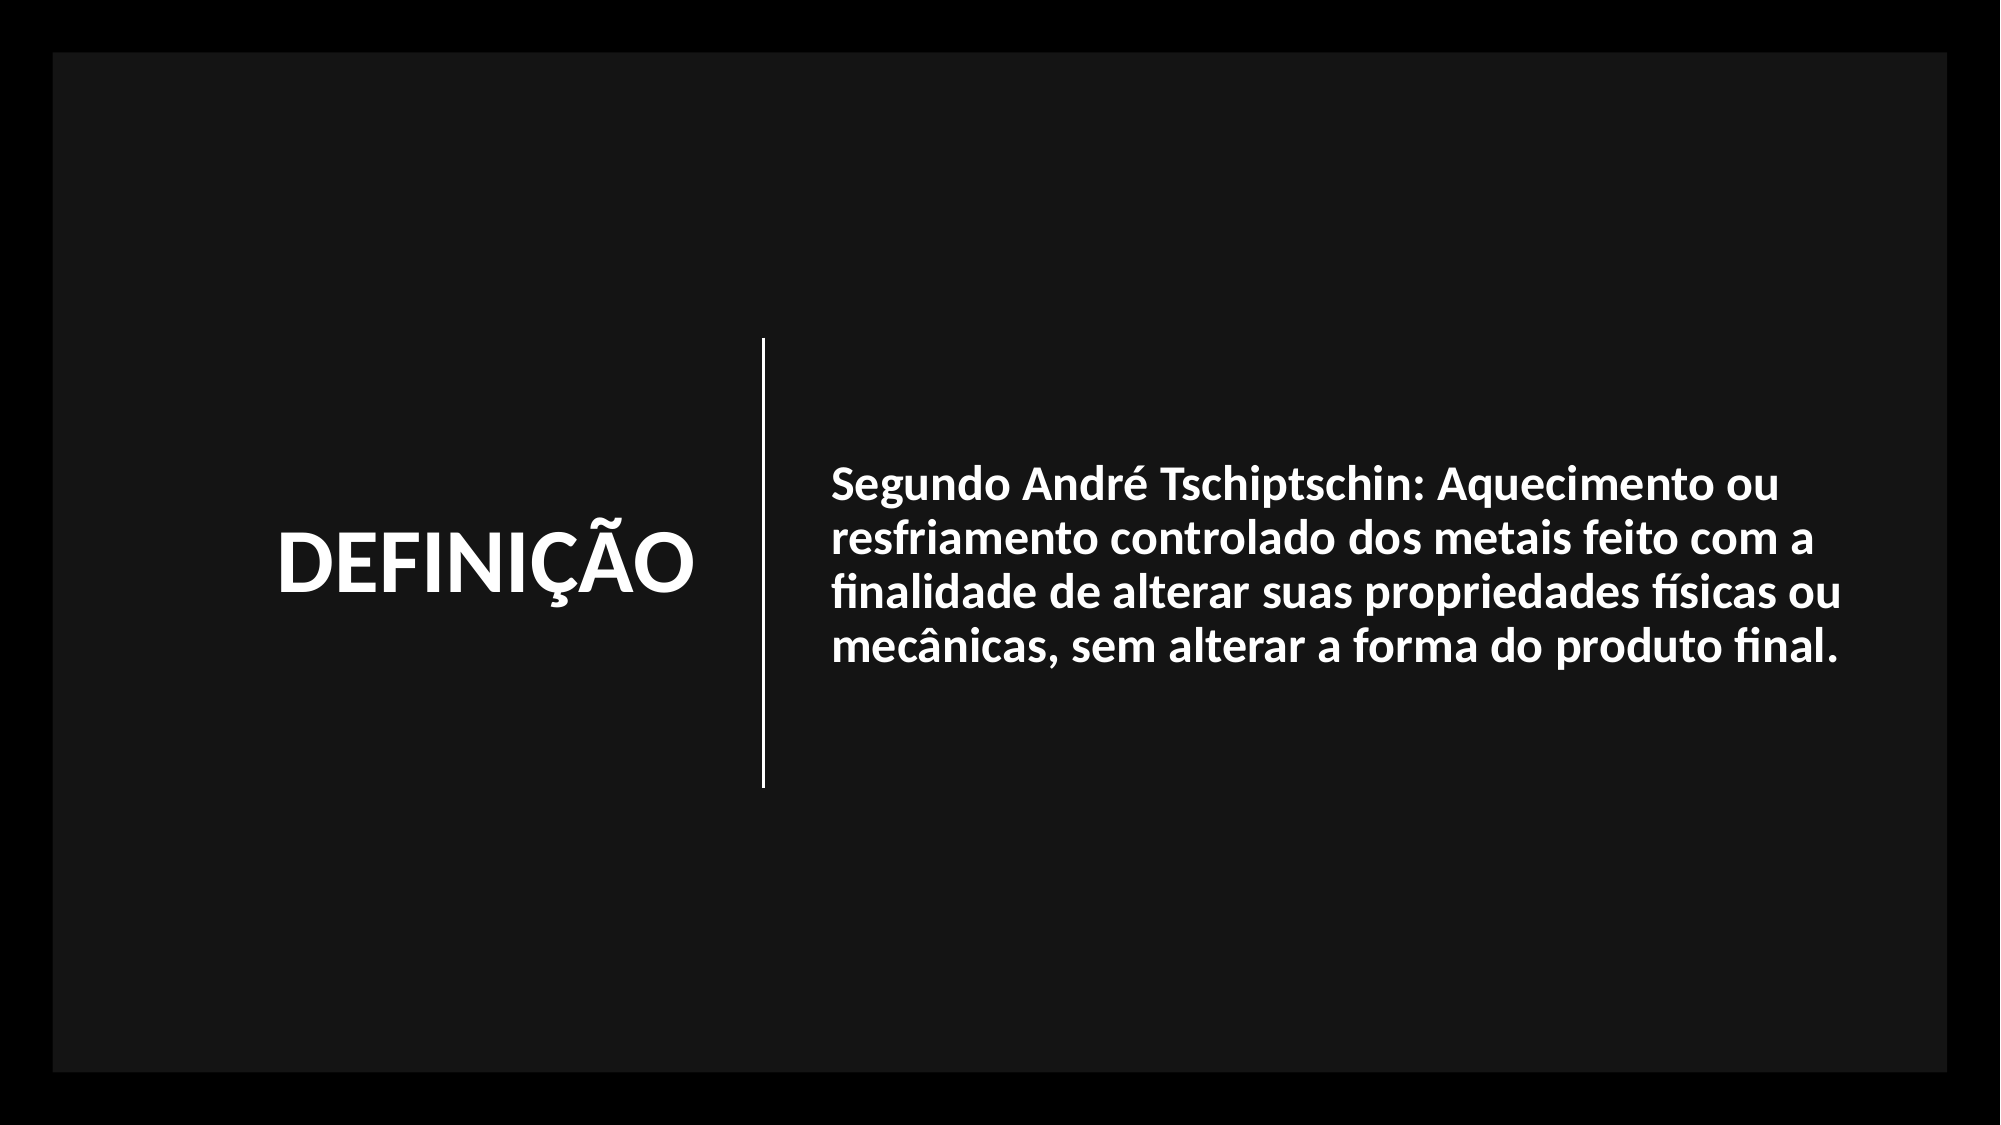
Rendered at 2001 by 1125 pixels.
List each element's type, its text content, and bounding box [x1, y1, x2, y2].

list Segundo André Tschiptschin: Aquecimento ou resfriamento controlado dos metais feito com a finalidade de alterar suas propriedades físicas ou mecânicas, sem alterar a forma do produto final. [816, 158, 1863, 967]
title DEFINIÇÃO [137, 158, 711, 967]
text_box [52, 51, 1948, 1073]
